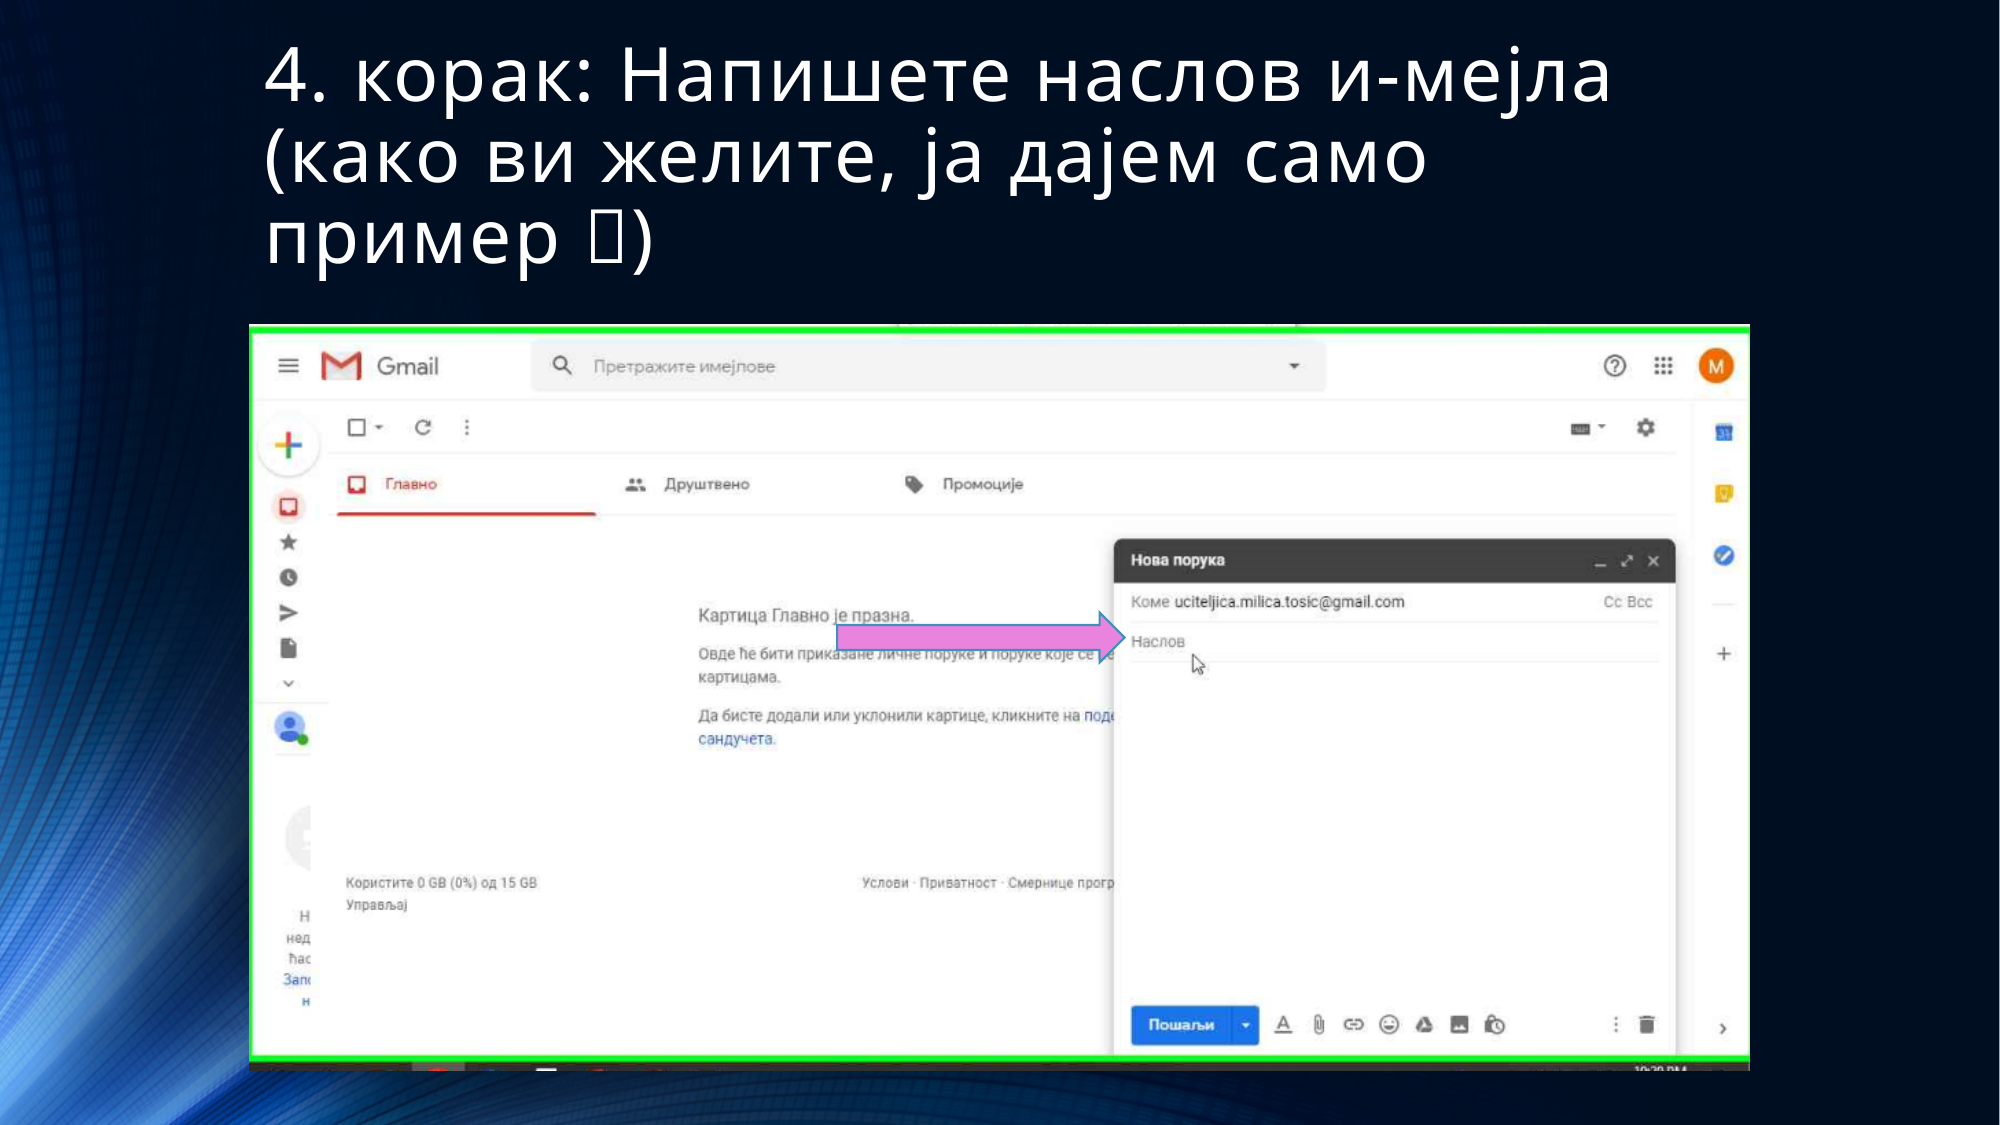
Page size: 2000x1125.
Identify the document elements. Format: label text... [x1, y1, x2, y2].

picture [0, 0, 2000, 1125]
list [249, 324, 1750, 1071]
title 4. корак: Напишете наслов и-мејла (како ви желите, ја дајем само пример ) [249, 62, 1750, 288]
